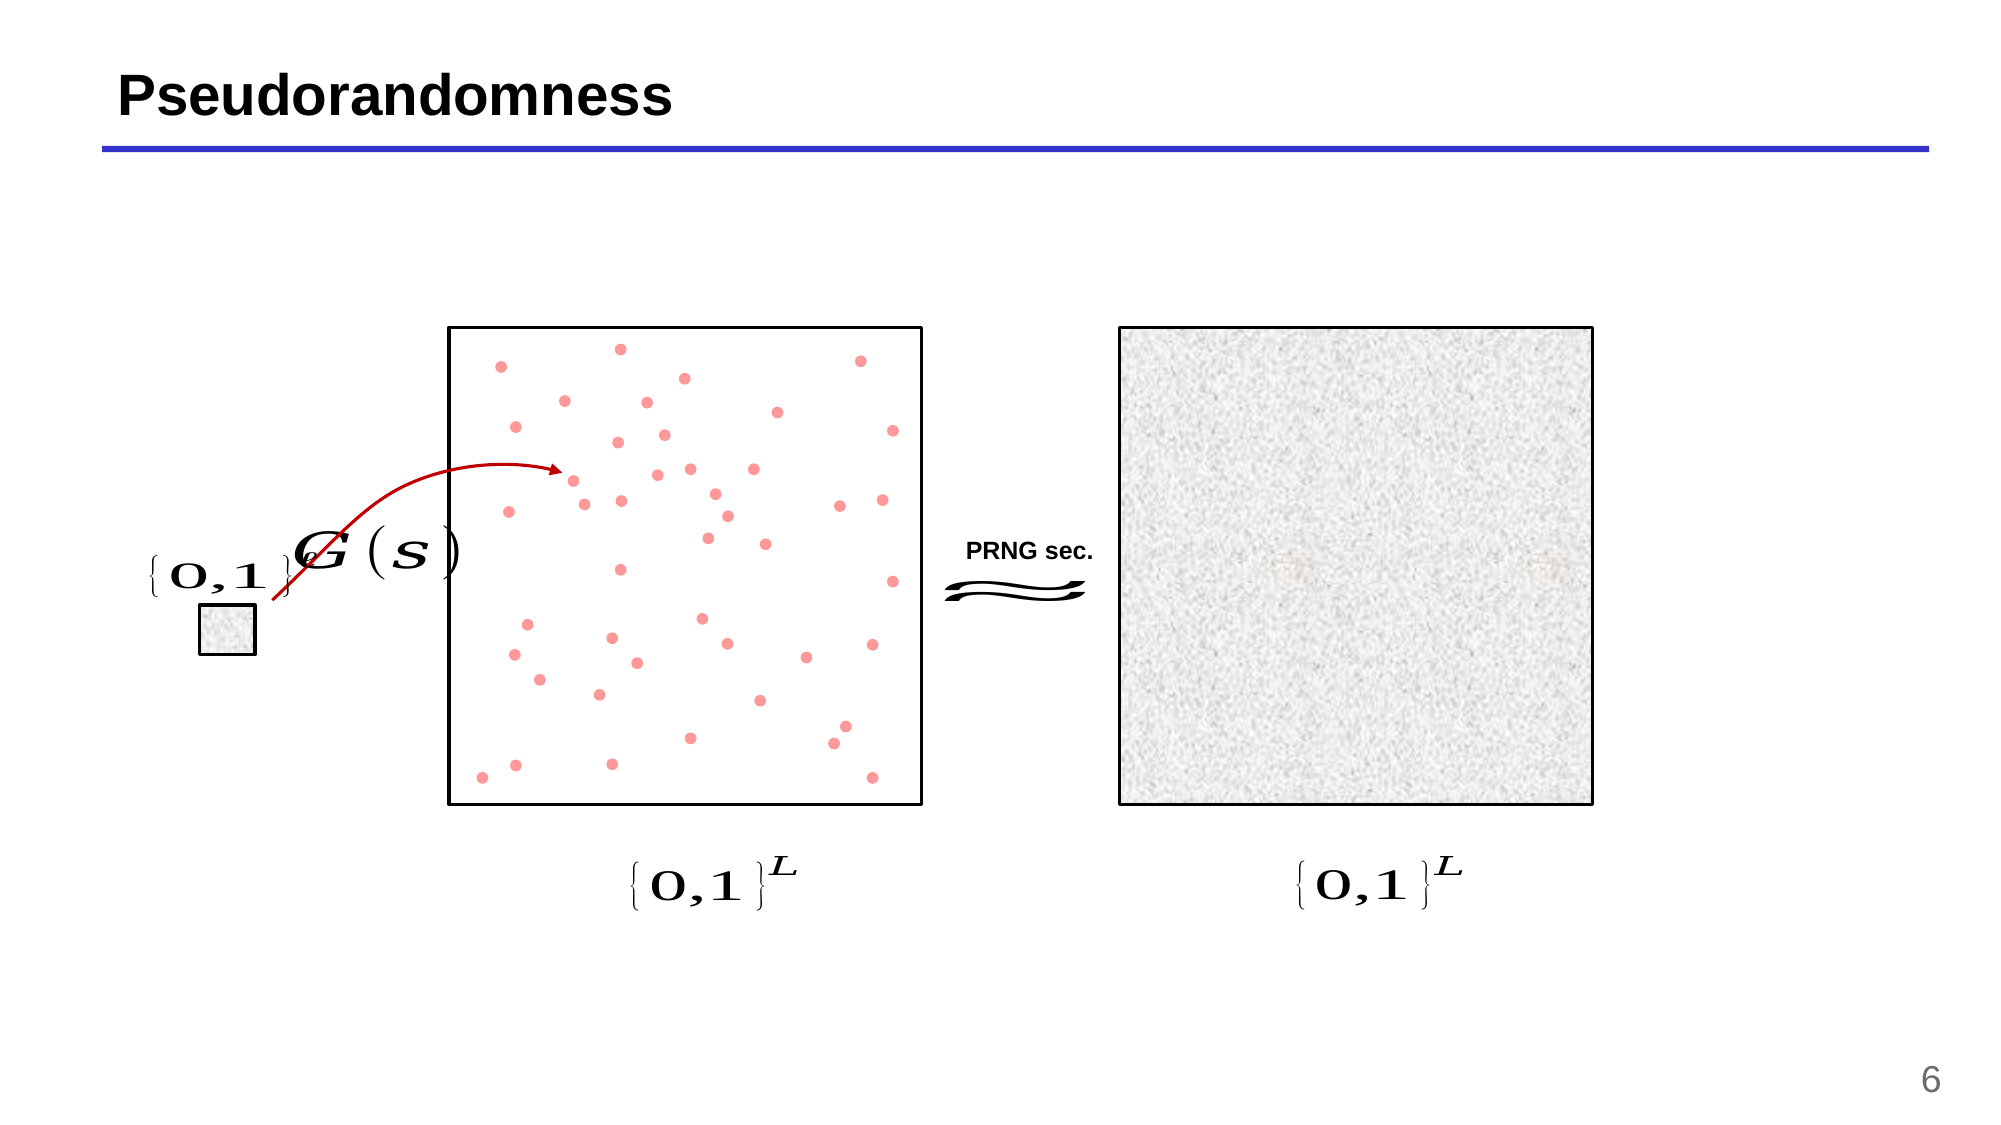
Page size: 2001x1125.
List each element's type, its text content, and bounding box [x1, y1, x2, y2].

text_box [288, 471, 443, 594]
slide_number 6 [1539, 1047, 1957, 1101]
text_box [1119, 327, 1593, 805]
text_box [448, 326, 923, 805]
text_box PRNG sec. [951, 527, 1136, 573]
text_box [272, 586, 287, 601]
title Pseudorandomness [102, 54, 1930, 130]
text_box [199, 605, 256, 655]
